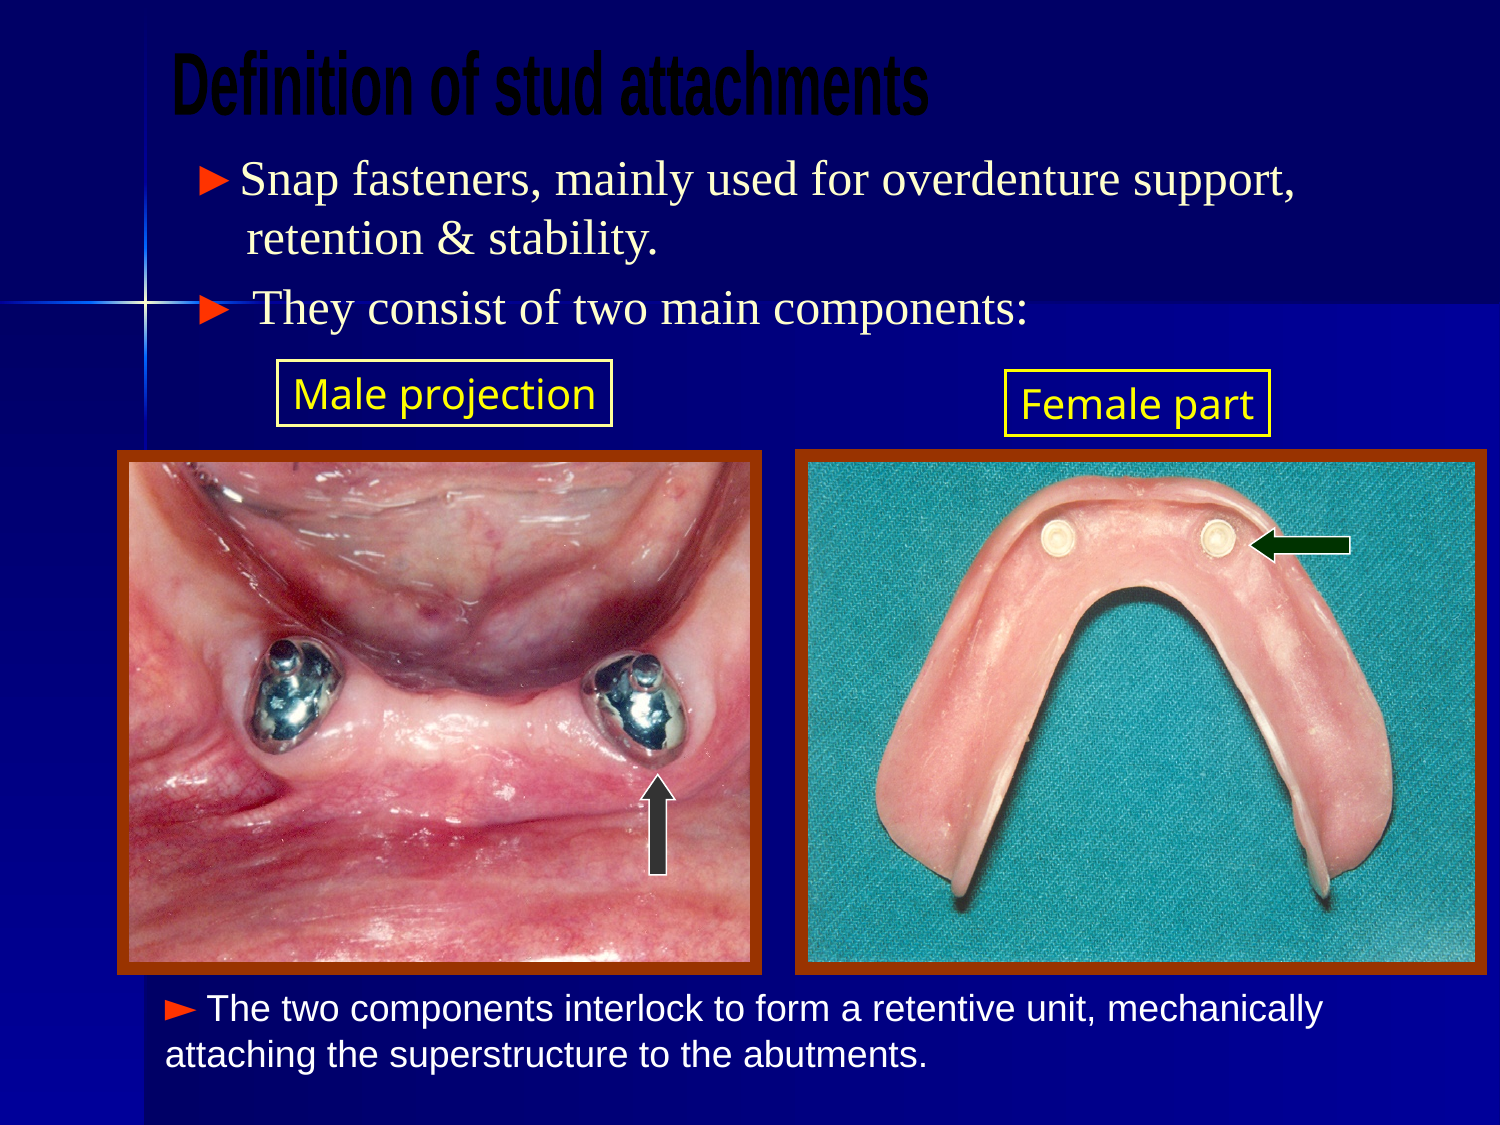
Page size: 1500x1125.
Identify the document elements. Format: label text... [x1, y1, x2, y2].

picture [807, 461, 1476, 963]
list ►Snap fasteners, mainly used for overdenture support, retention & stability. ► They consist of two main components: [174, 137, 1413, 351]
text_box Male projection [277, 360, 612, 426]
text_box Female part [1005, 370, 1270, 436]
text_box ► The two components interlock to form a retentive unit, mechanically attaching the superstructure to the abutments. [149, 972, 1500, 1083]
picture [128, 461, 751, 963]
